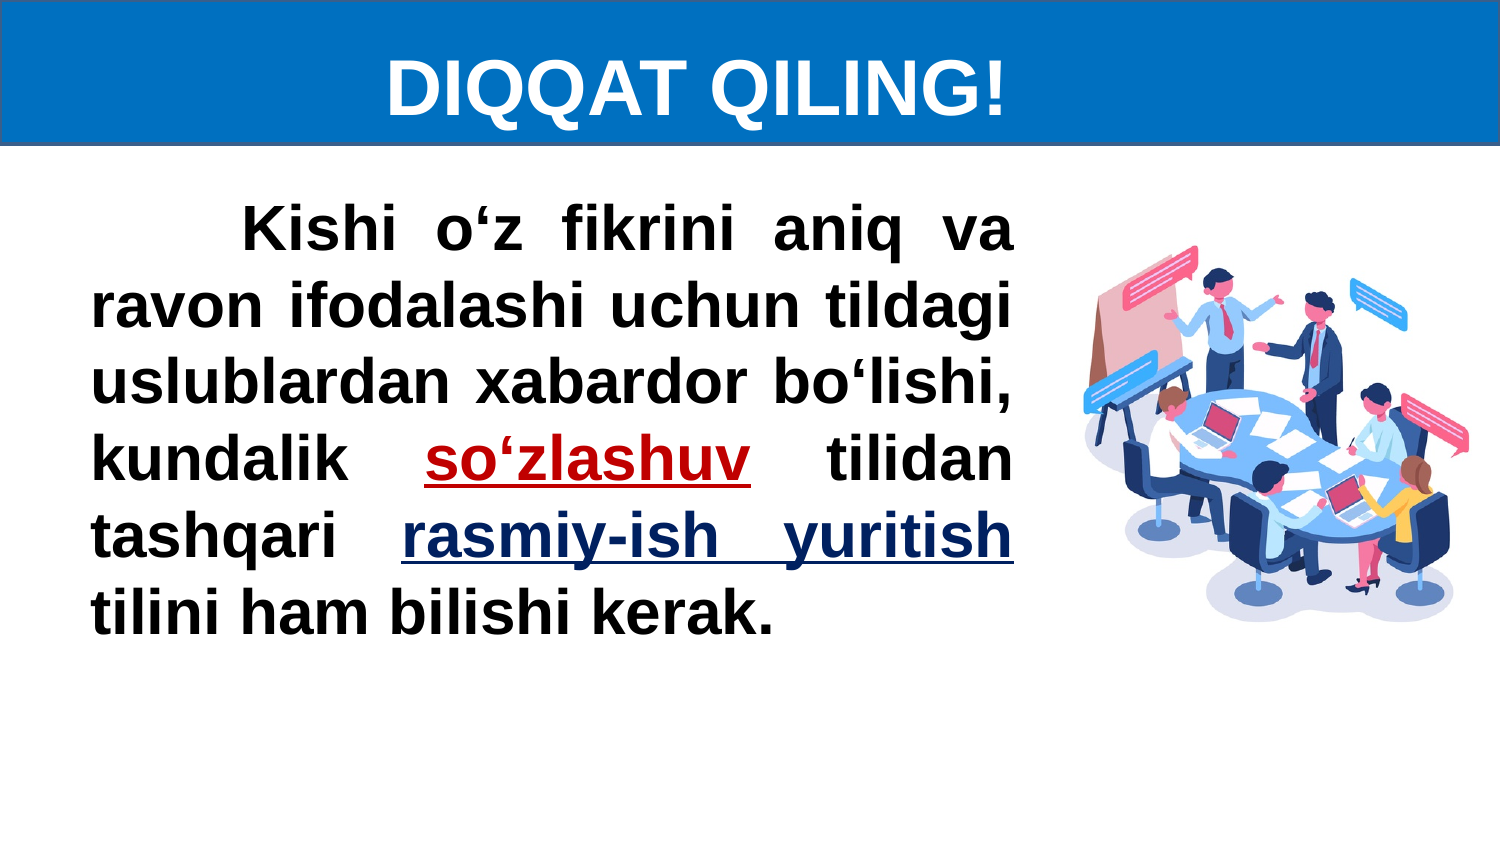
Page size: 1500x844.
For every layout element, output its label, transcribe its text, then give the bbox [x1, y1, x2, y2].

text_box [0, 0, 1500, 146]
picture [1076, 211, 1482, 638]
list Kishi o‘z fikrini aniq va ravon ifodalashi uchun tildagi uslublardan xabardor bo‘lishi, kundalik so‘zlashuv tilidan tashqari rasmiy-ish yuritish tilini ham bilishi kerak. [36, 186, 1015, 722]
text_box DIQQAT QILING! [233, 24, 1162, 144]
